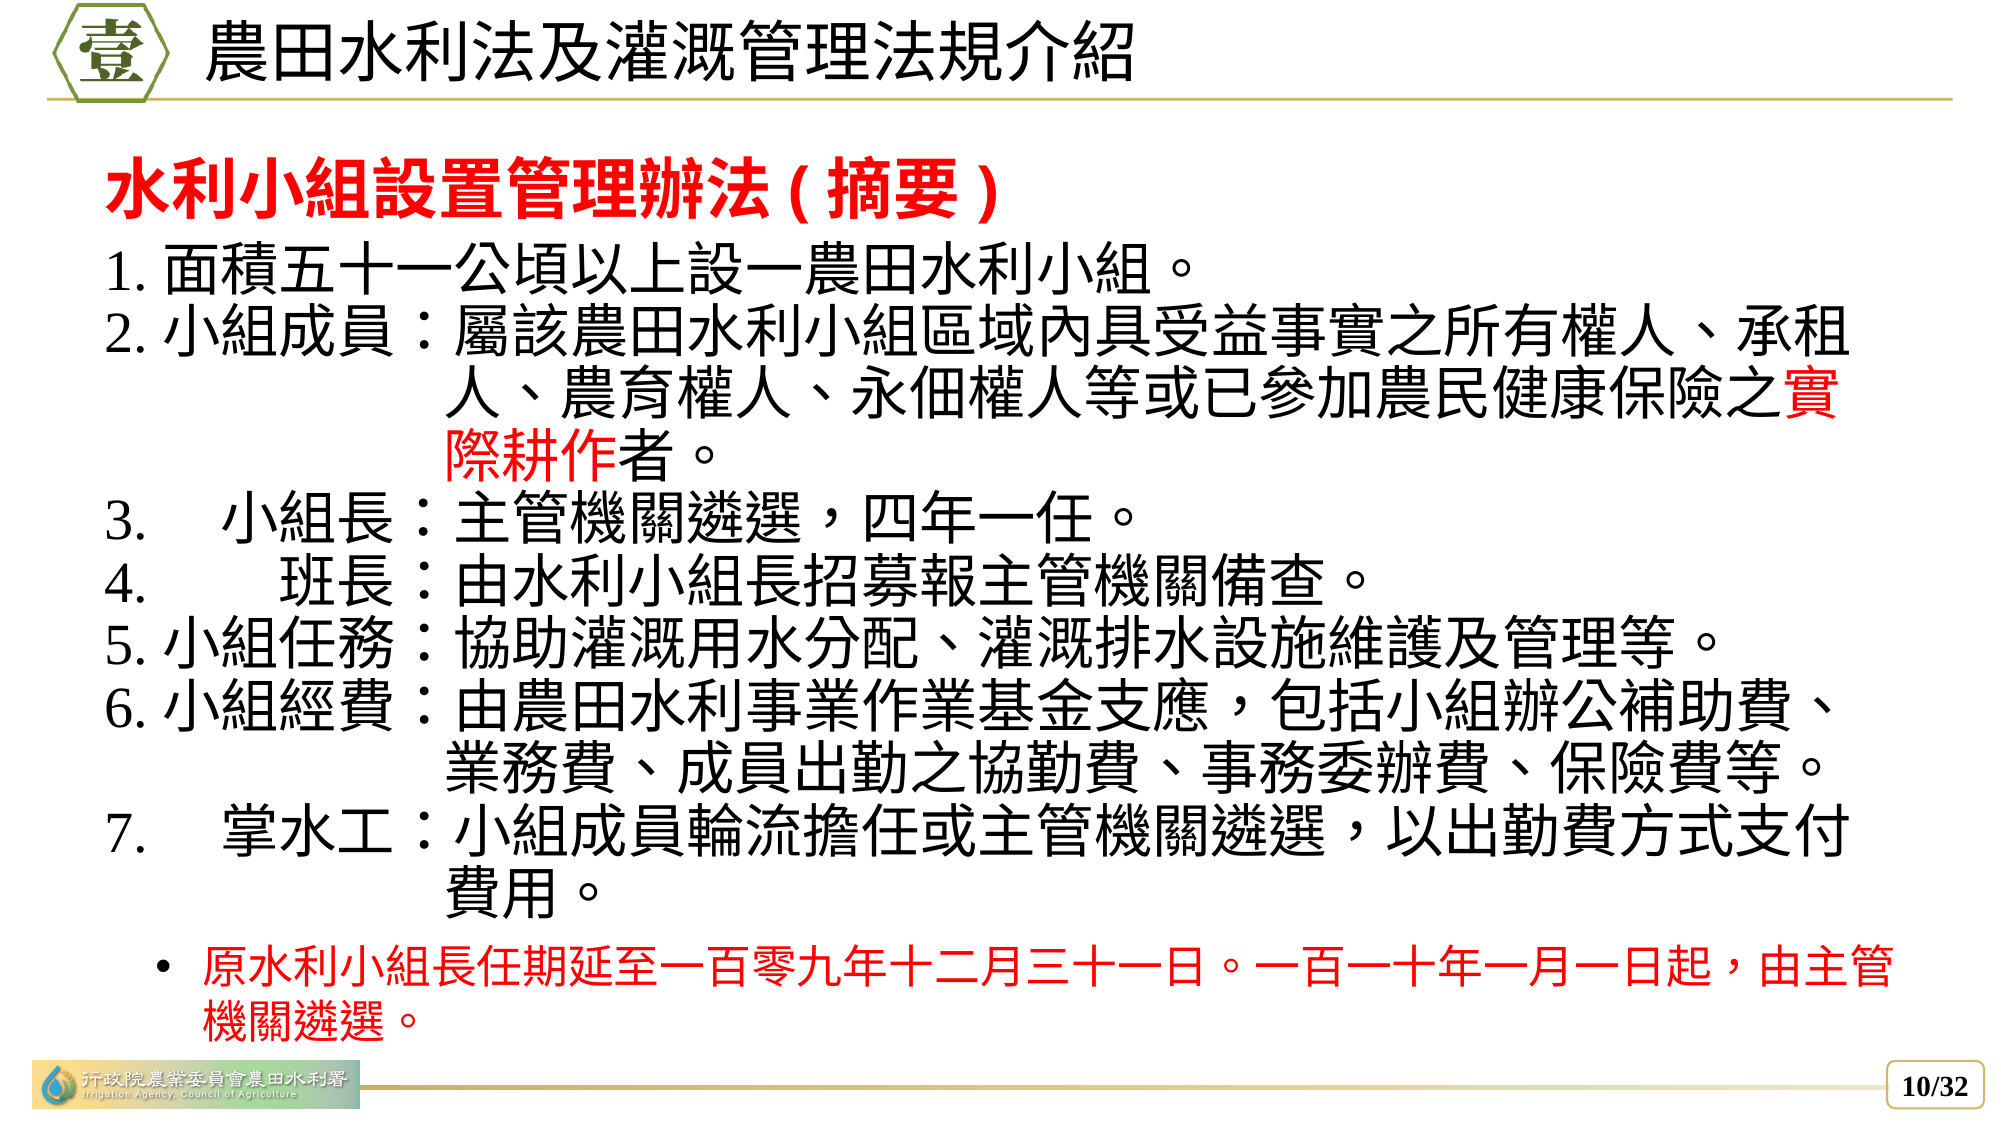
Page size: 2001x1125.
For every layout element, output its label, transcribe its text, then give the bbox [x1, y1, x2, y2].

text_box 原水利小組長任期延至一百零九年十二月三十一日。一百一十年一月一日起，由主管機關遴選。 [140, 930, 1910, 1056]
text_box 水利小組設置管理辦法(摘要) 1.面積五十一公頃以上設一農田水利小組。 2.小組成員：屬該農田水利小組區域內具受益事實之所有權人、承租人、農育權人、永佃權人等或已參加農民健康保險之實際耕作者。 3. 小組長：主管機關遴選，四年一任。 4. 班長：由水利小組長招募報主管機關備查。 5.小組任務：協助灌溉用水分配、灌溉排水設施維護及管理等。 6.小組經費：由農田水利事業作業基金支應，包括小組辦公補助費、業務費、成員出勤之協勤費、事務委辦費、保險費等。 7. 掌水工：小組成員輪流擔任或主管機關遴選，以出勤費方式支付費用。 [90, 139, 1910, 934]
text_box 農田水利法及灌溉管理法規介紹 [191, 2, 1492, 98]
picture [35, 0, 187, 135]
